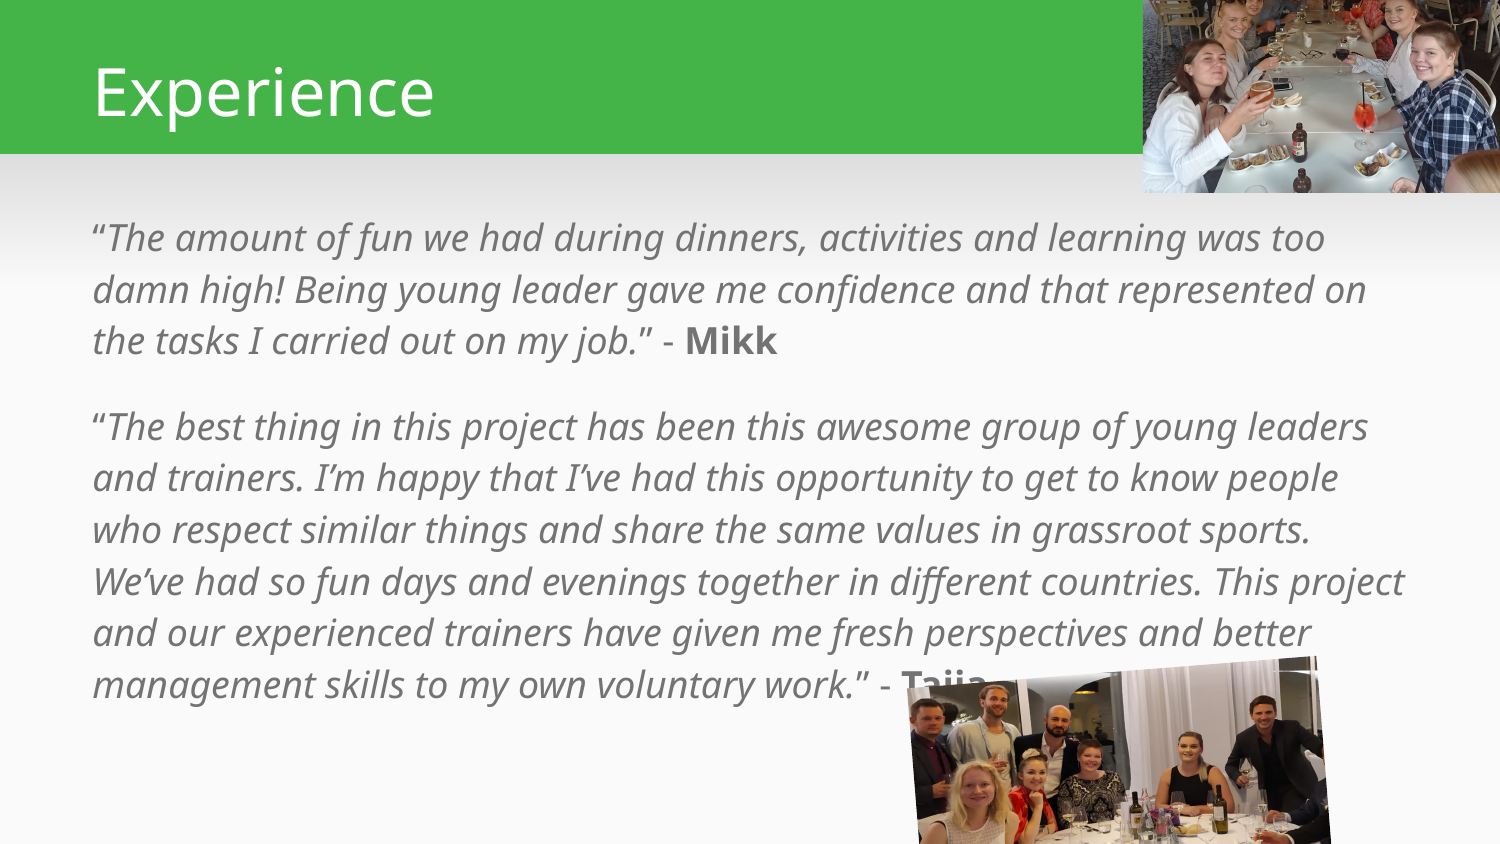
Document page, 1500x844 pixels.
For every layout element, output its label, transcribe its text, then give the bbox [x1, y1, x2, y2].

picture [906, 655, 1332, 844]
title Experience [77, 19, 1137, 146]
list “The amount of fun we had during dinners, activities and learning was too damn high! Being young leader gave me confidence and that represented on the tasks I carried out on my job.” - Mikk “The best thing in this project has been this awesome group of young leaders and trainers. I’m happy that I’ve had this opportunity to get to know people who respect similar things and share the same values in grassroot sports. We’ve had so fun days and evenings together in different countries. This project and our experienced trainers have given me fresh perspectives and better management skills to my own voluntary work.” - Taija [77, 192, 1427, 760]
picture [1142, 0, 1500, 193]
